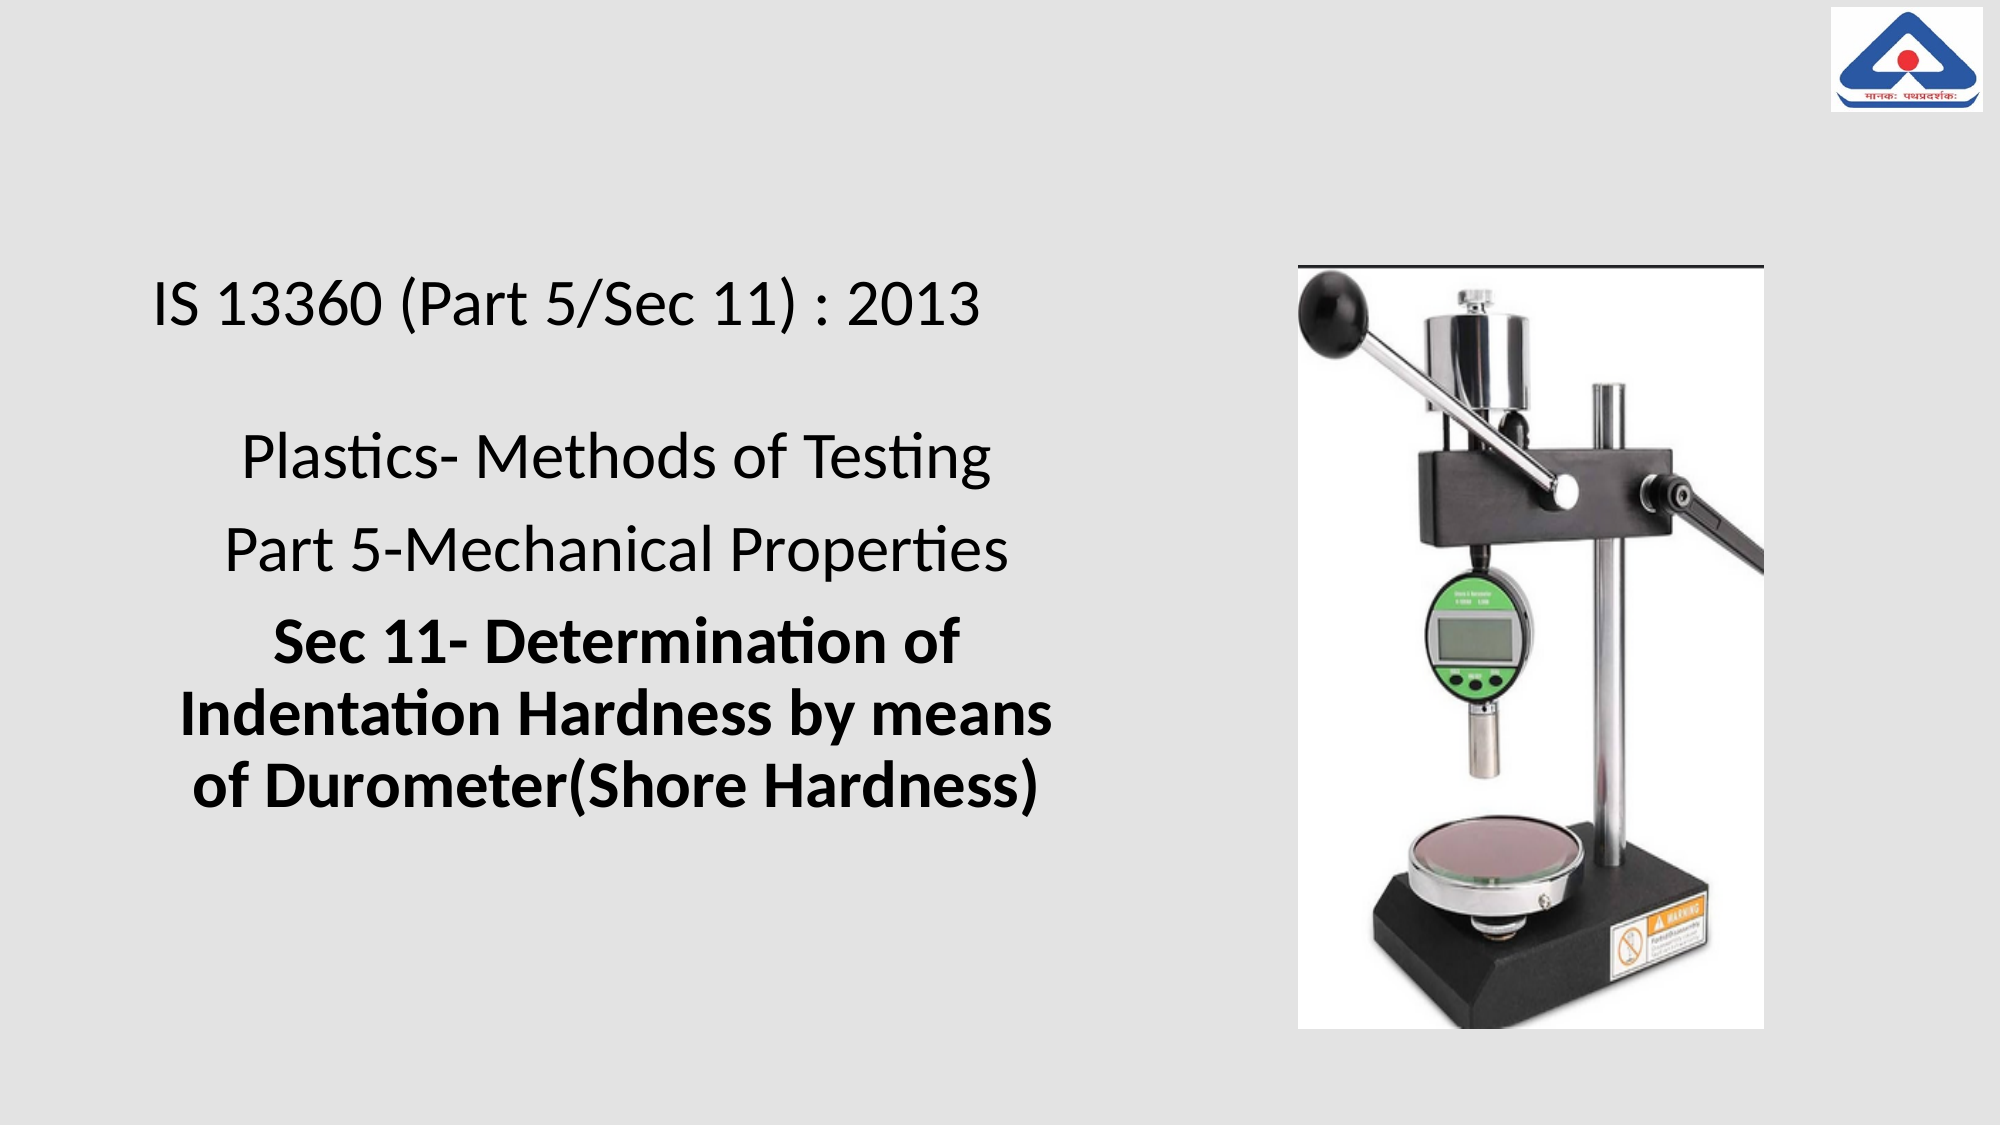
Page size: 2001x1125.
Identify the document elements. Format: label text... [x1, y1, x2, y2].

title IS 13360 (Part 5/Sec 11) : 2013 [137, 212, 1096, 348]
list Plastics- Methods of Testing Part 5-Mechanical Properties Sec 11- Determination of Indentation Hardness by means of Durometer(Shore Hardness) [137, 413, 1096, 963]
picture [1831, 7, 1983, 112]
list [1298, 265, 1764, 1029]
